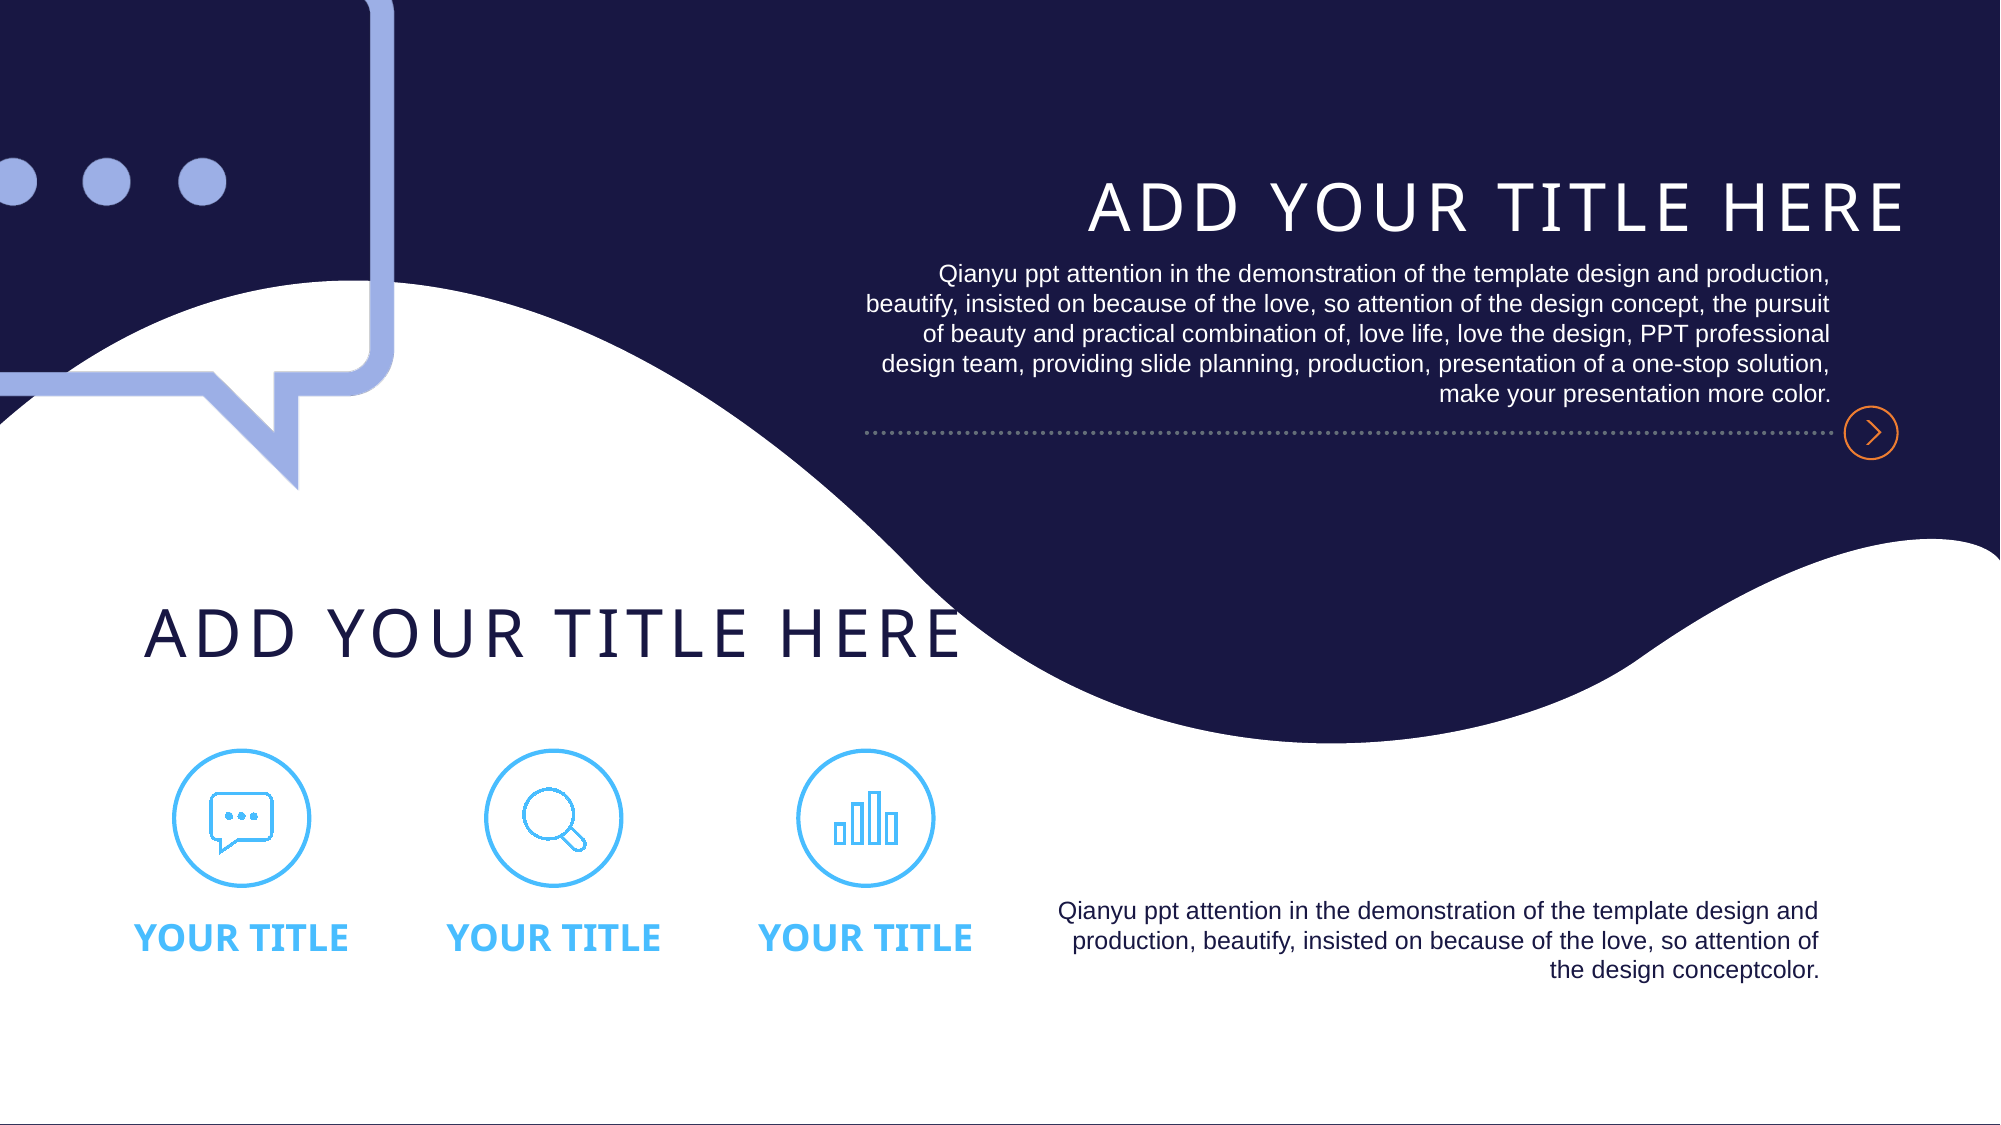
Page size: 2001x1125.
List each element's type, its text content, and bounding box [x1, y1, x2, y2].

text_box ADD YOUR TITLE HERE [1073, 157, 1921, 253]
text_box Qianyu ppt attention in the demonstration of the template design and production, beautify, insisted on because of the love, so attention of the design concept, the pursuit of beauty and practical combination of, love life, love the design, PPT professional design team, providing slide planning, production, presentation of a one-stop solution, make your presentation more color. [847, 250, 1848, 415]
picture [0, 0, 395, 491]
text_box [0, 282, 2000, 1125]
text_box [866, 406, 1898, 460]
text_box ADD YOUR TITLE HERE [130, 583, 978, 678]
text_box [114, 750, 952, 968]
text_box Qianyu ppt attention in the demonstration of the template design and production, beautify, insisted on because of the love, so attention of the design conceptcolor. [1035, 886, 1836, 992]
